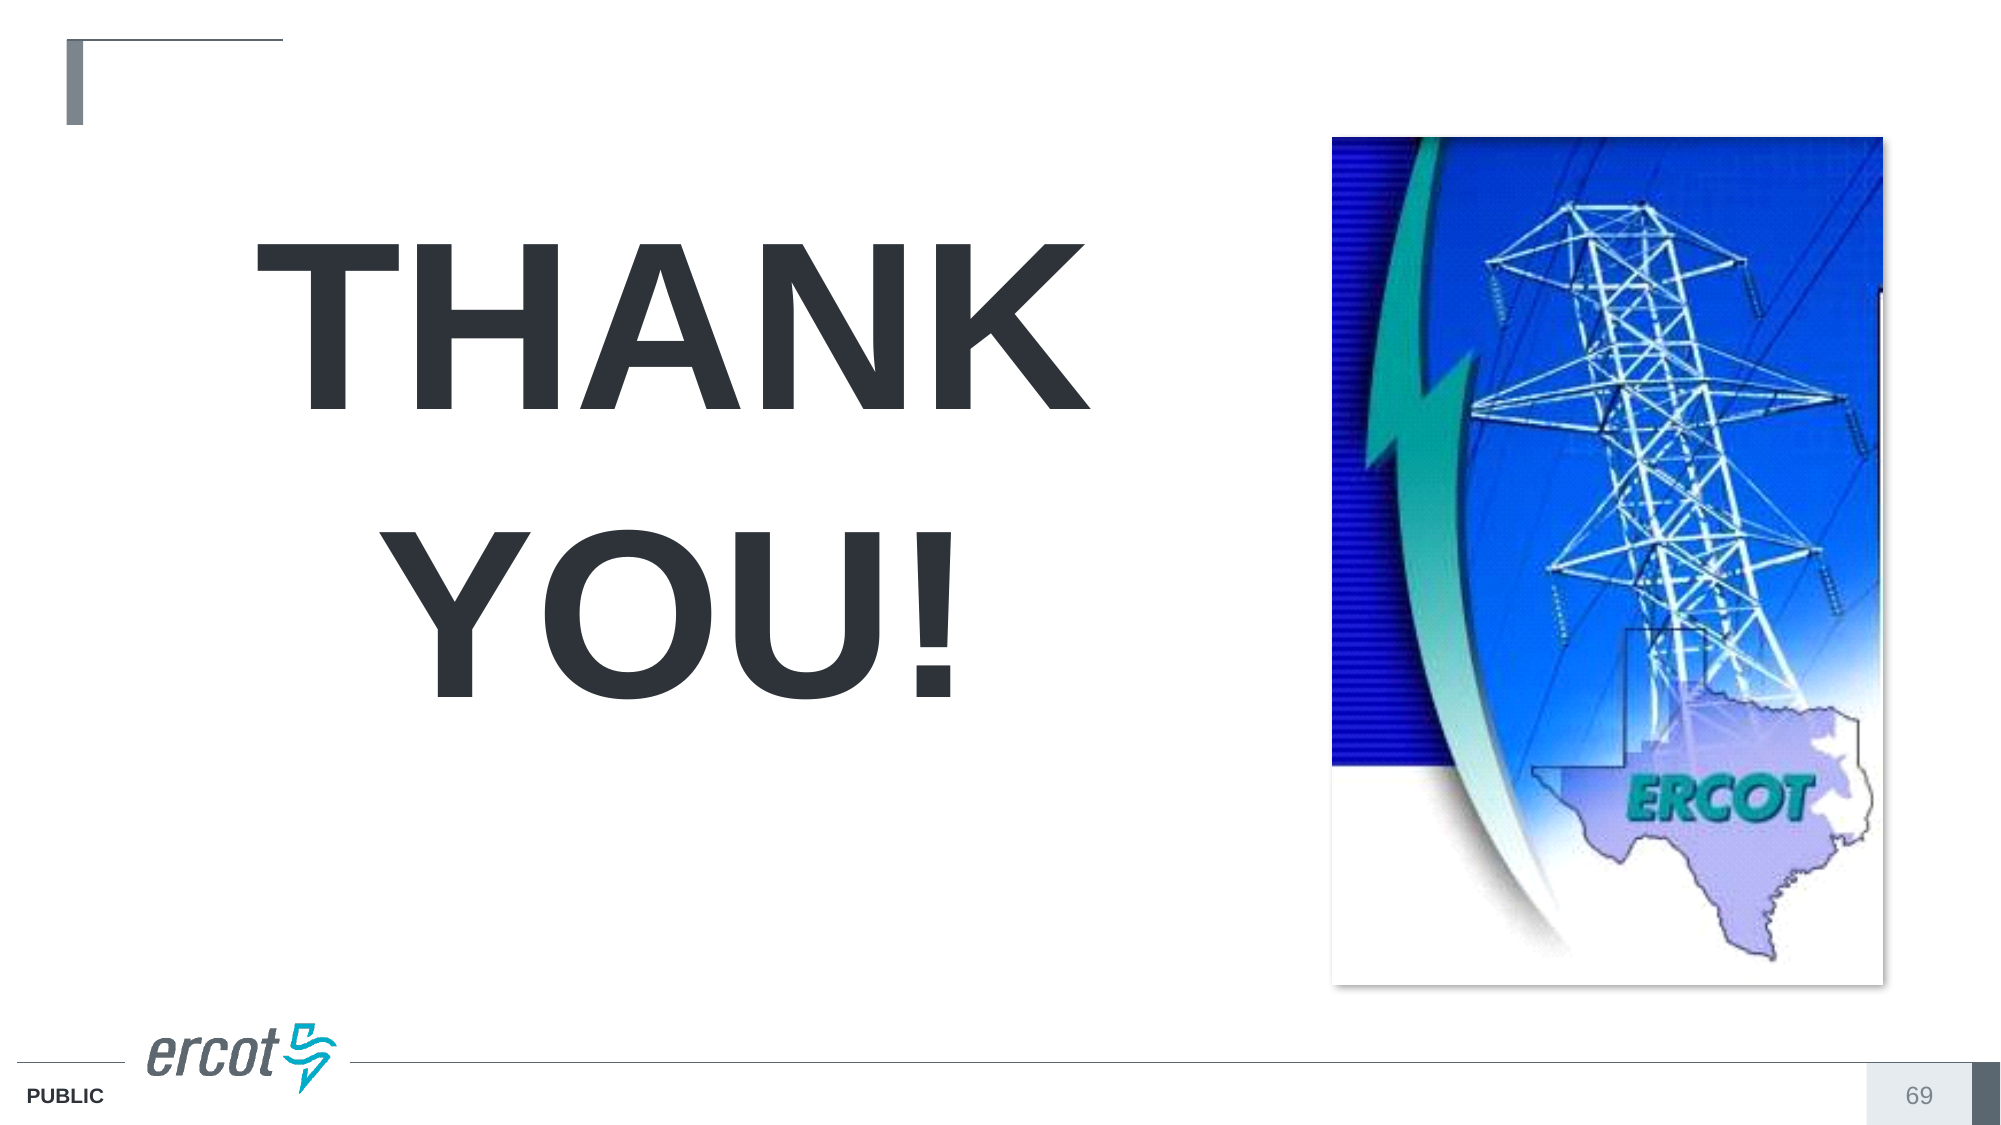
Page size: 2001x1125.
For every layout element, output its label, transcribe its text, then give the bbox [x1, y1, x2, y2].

list THANK YOU! [66, 125, 1284, 1000]
picture [143, 1019, 340, 1096]
slide_number 69 [1866, 1076, 1973, 1113]
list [1332, 137, 1885, 988]
